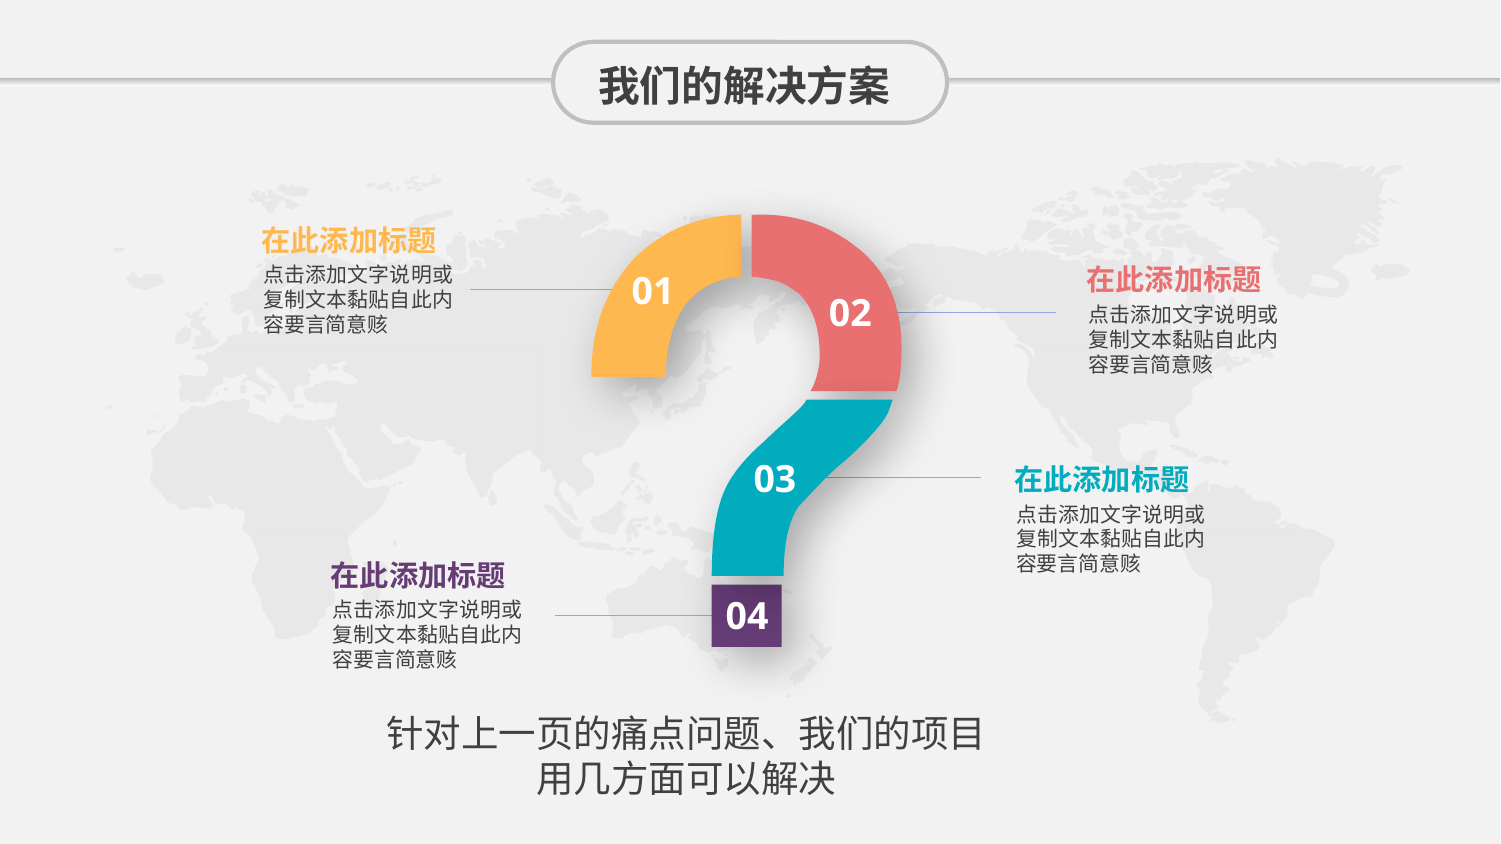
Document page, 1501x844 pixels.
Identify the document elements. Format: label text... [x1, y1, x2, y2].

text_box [983, 453, 1221, 585]
text_box [709, 472, 801, 579]
text_box 我们的解决方案 [586, 54, 902, 116]
text_box [754, 397, 895, 477]
text_box 02 [808, 281, 893, 341]
text_box [749, 212, 889, 310]
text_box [230, 214, 468, 346]
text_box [299, 549, 537, 681]
text_box [630, 212, 744, 297]
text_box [1055, 253, 1293, 385]
text_box 01 [610, 259, 696, 320]
text_box [893, 290, 900, 312]
text_box [808, 320, 904, 394]
text_box 03 [732, 447, 818, 508]
text_box [588, 298, 680, 380]
text_box 针对上一页的痛点问题、我们的项目用几方面可以解决 [371, 702, 1002, 807]
text_box 04 [704, 584, 790, 645]
